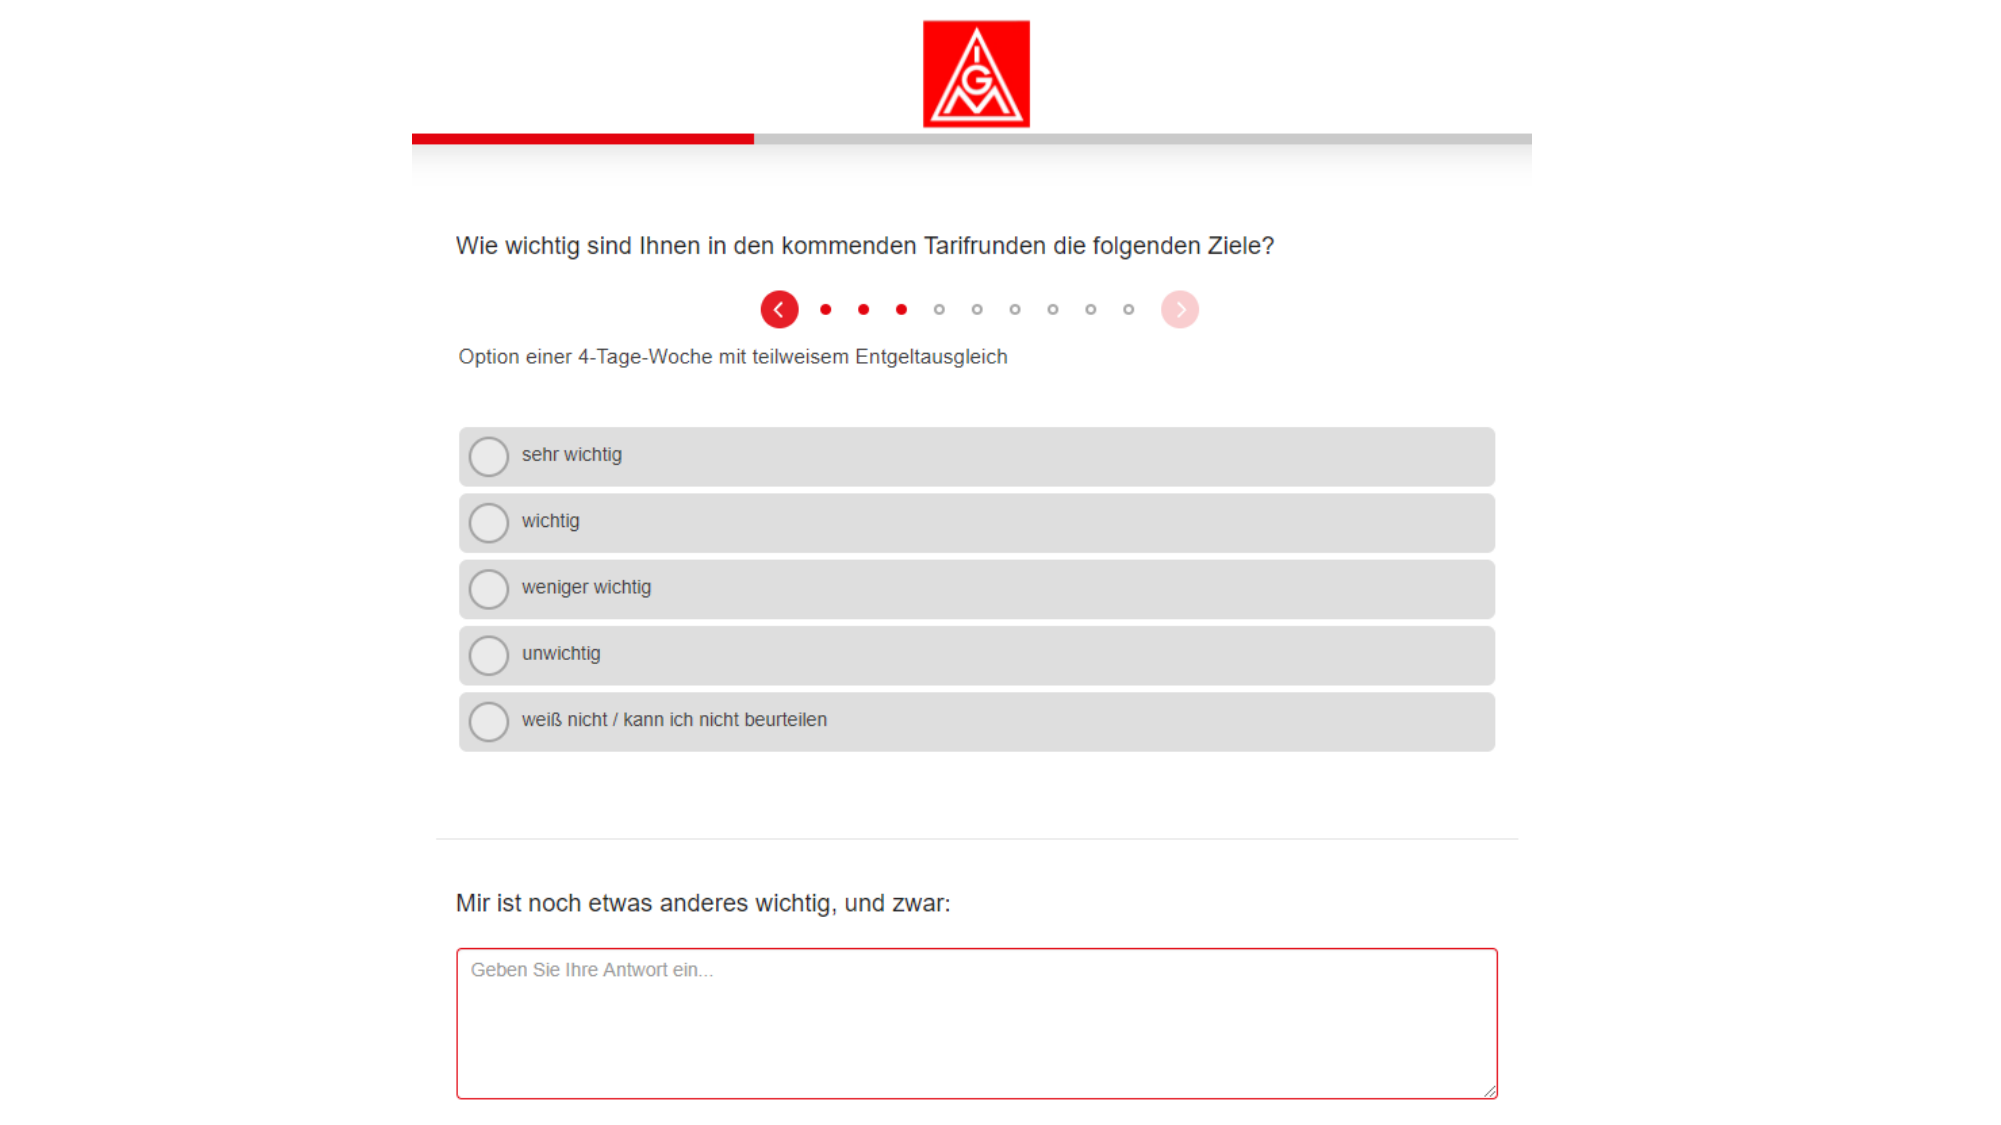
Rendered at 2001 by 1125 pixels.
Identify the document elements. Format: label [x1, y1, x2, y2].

picture [412, 12, 1532, 1105]
